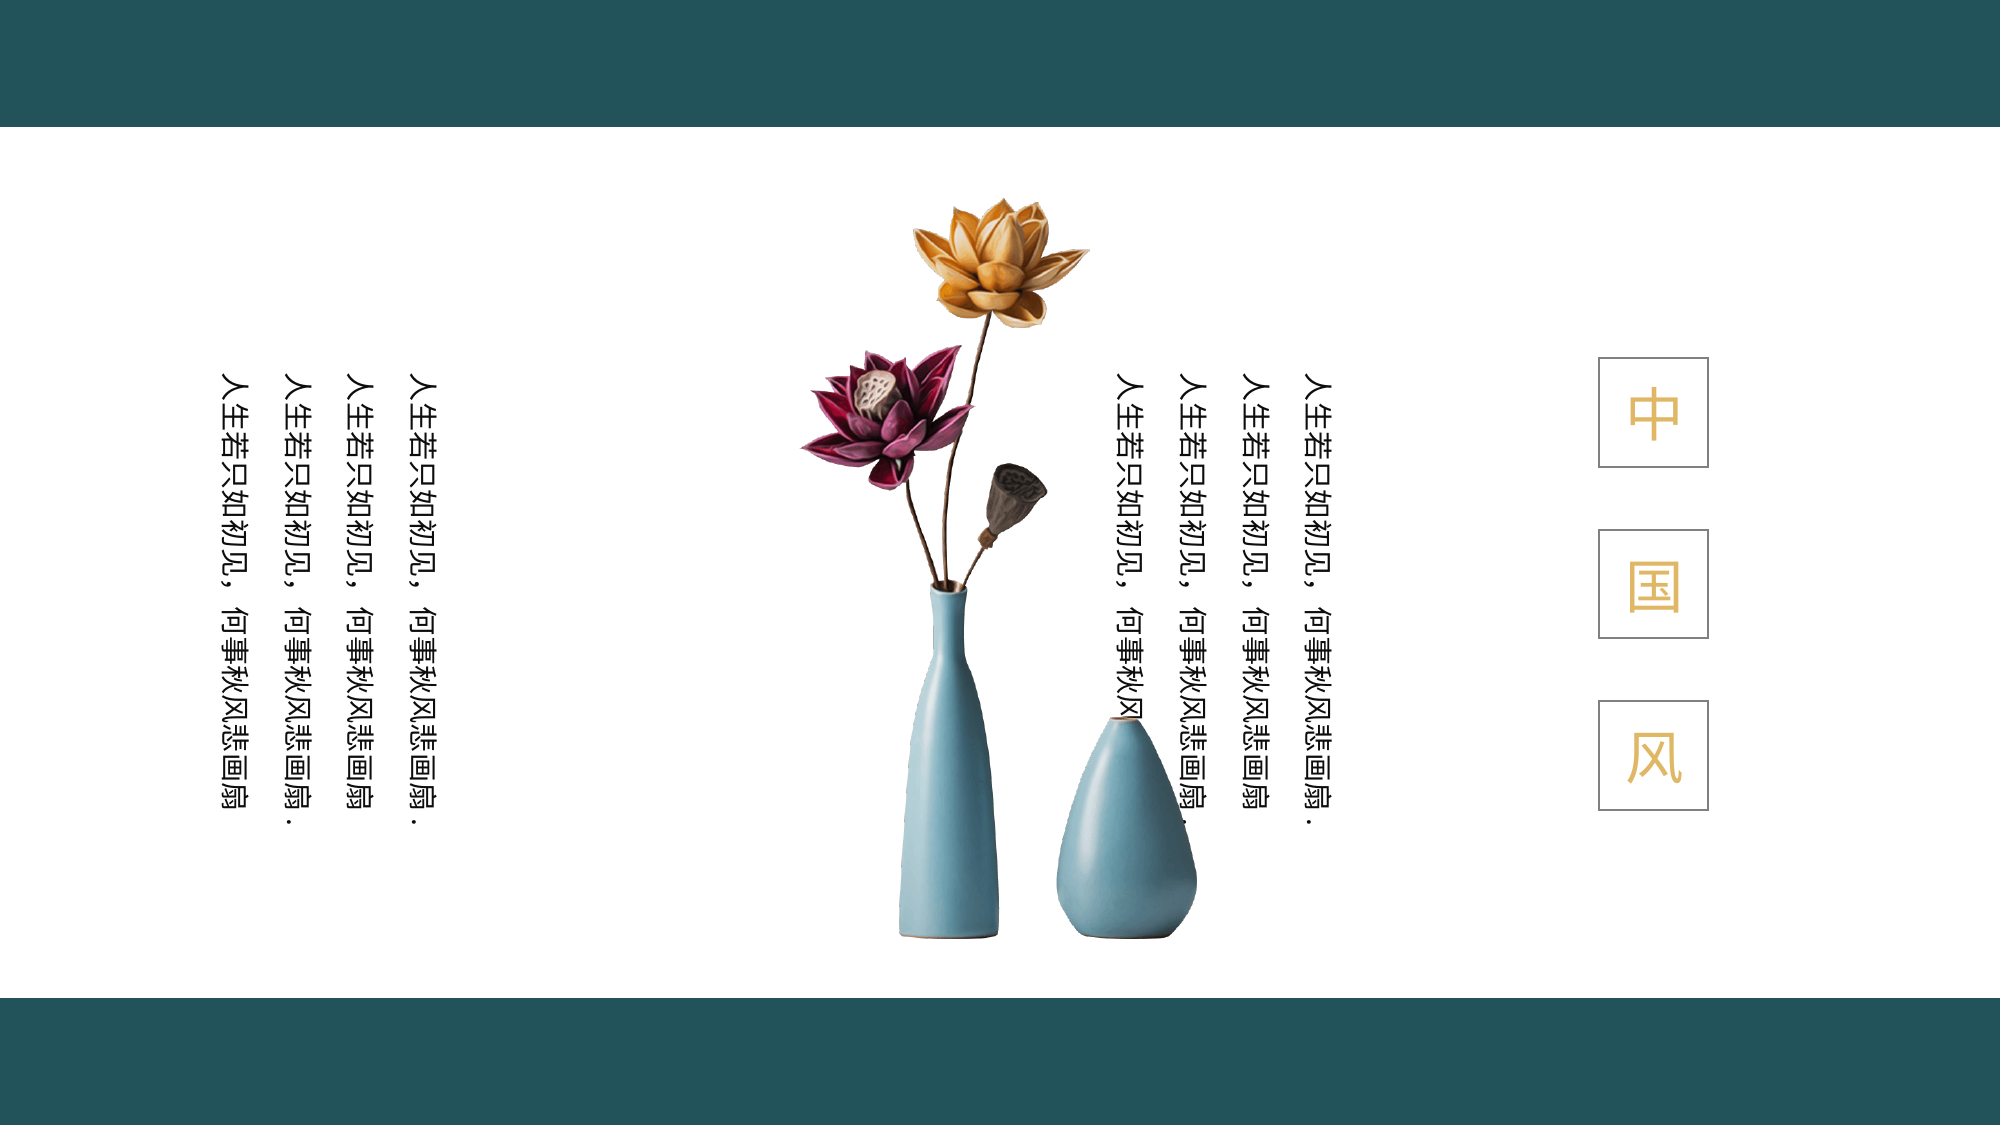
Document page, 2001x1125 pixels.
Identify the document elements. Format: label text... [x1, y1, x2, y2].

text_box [1599, 358, 1708, 467]
text_box 人生若只如初见，何事秋风悲画扇.人生若只如初见，何事秋风悲画扇 人生若只如初见，何事秋风悲画扇.人生若只如初见，何事秋风悲画扇 [1197, 358, 1372, 847]
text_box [1599, 701, 1708, 810]
text_box 人生若只如初见，何事秋风悲画扇.人生若只如初见，何事秋风悲画扇 人生若只如初见，何事秋风悲画扇.人生若只如初见，何事秋风悲画扇 [196, 358, 477, 847]
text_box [1599, 529, 1708, 639]
picture [799, 198, 1197, 939]
text_box [0, 126, 2000, 999]
